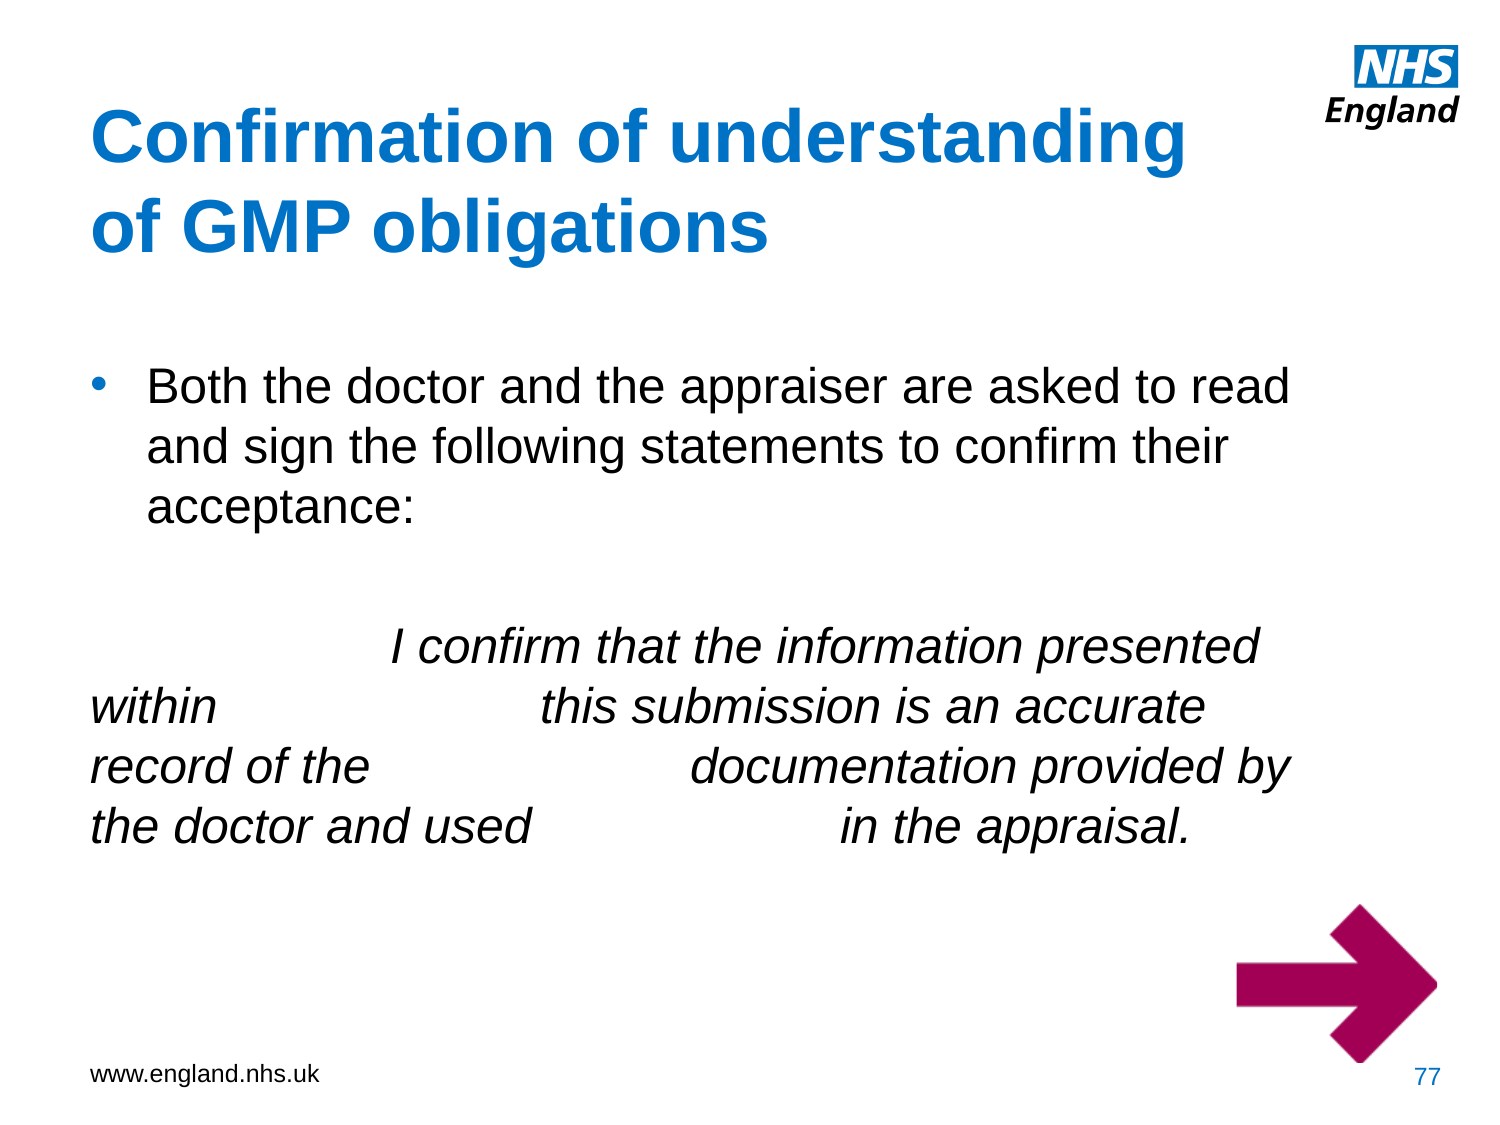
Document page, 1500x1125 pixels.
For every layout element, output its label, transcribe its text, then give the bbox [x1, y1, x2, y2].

text_box 77 [1106, 1045, 1457, 1106]
picture [1325, 45, 1460, 130]
title Confirmation of understanding of GMP obligations [75, 123, 1282, 233]
list Both the doctor and the appraiser are asked to read and sign the following statements to confirm their acceptance: I confirm that the information presented within this submission is an accurate record of the documentation provided by the doctor and used in the appraisal. [75, 275, 1329, 924]
